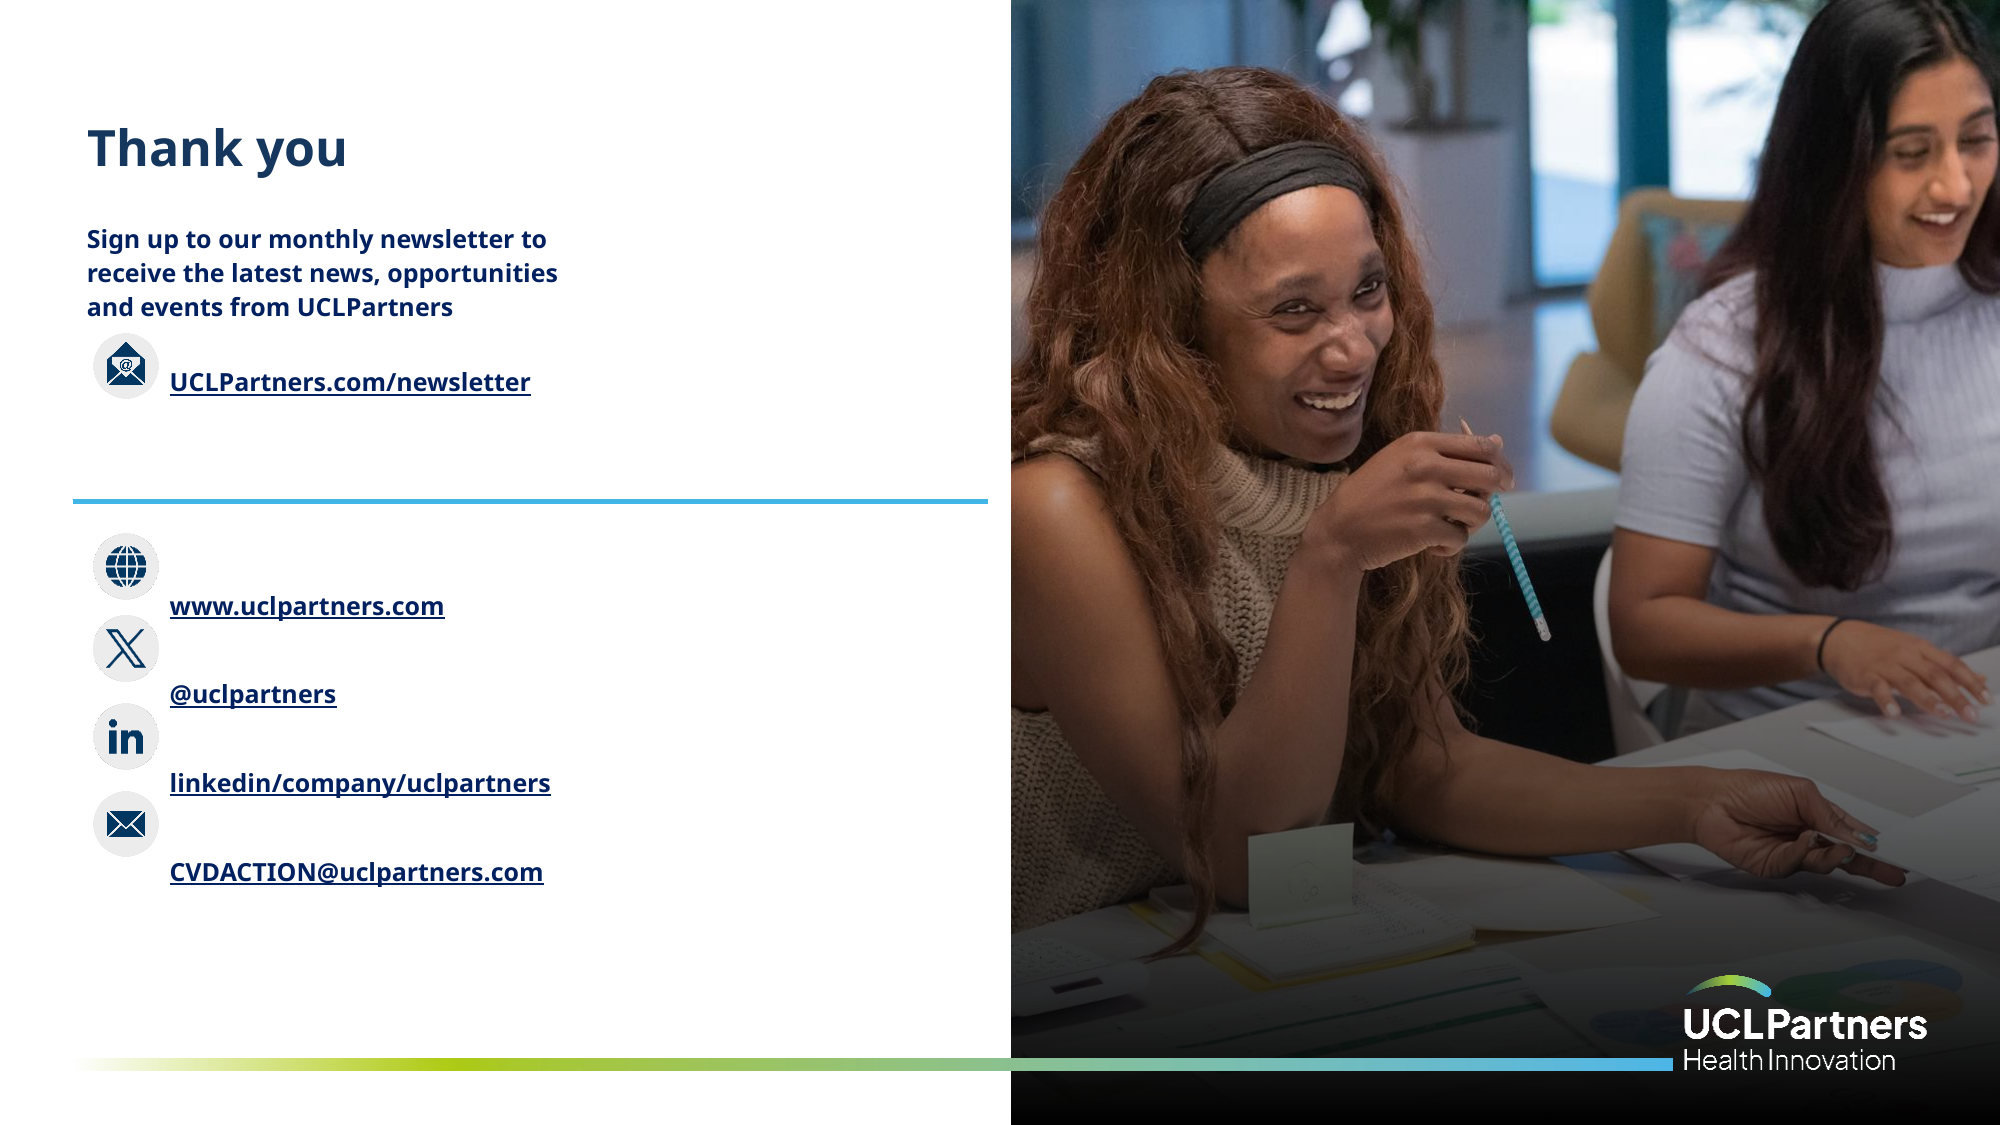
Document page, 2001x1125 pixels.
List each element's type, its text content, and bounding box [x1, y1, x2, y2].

picture [92, 615, 159, 682]
picture [92, 533, 159, 600]
list Sign up to our monthly newsletter to receive the latest news, opportunities and events from UCLPartners UCLPartners.com/newsletter www.uclpartners.com @uclpartners linkedin/company/uclpartners CVDACTION@uclpartners.com [71, 214, 987, 965]
picture [92, 703, 159, 770]
picture [92, 333, 159, 399]
picture [72, 0, 2000, 1125]
title Thank you [72, 38, 1011, 257]
picture [92, 791, 159, 857]
